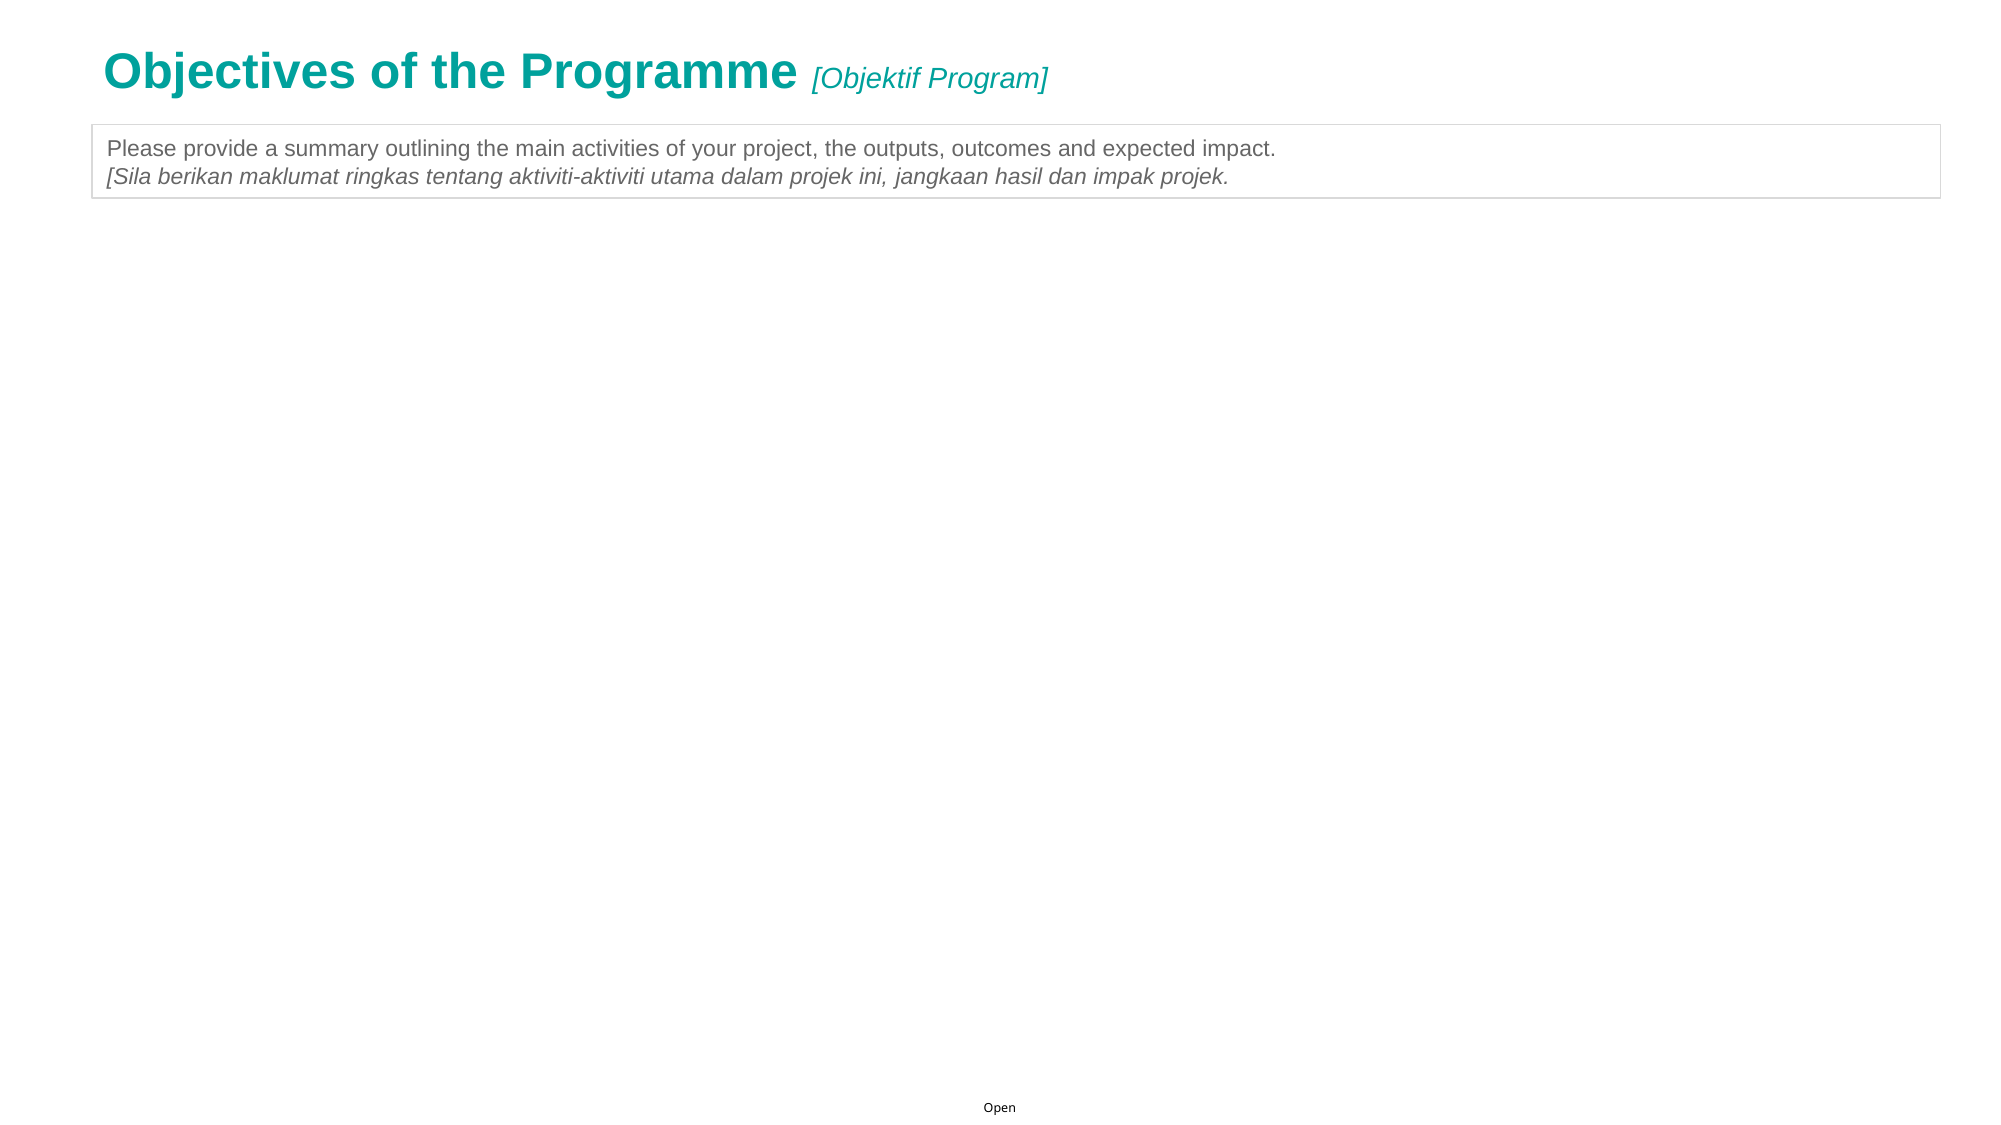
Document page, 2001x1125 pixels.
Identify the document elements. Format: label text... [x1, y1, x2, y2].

text_box Open [968, 1092, 1031, 1123]
title Objectives of the Programme [Objektif Program] [88, 6, 1523, 131]
text_box Please provide a summary outlining the main activities of your project, the outputs, outcomes and expected impact. [Sila berikan maklumat ringkas tentang aktiviti-aktiviti utama dalam projek ini, jangkaan hasil dan impak projek. [91, 124, 1941, 199]
